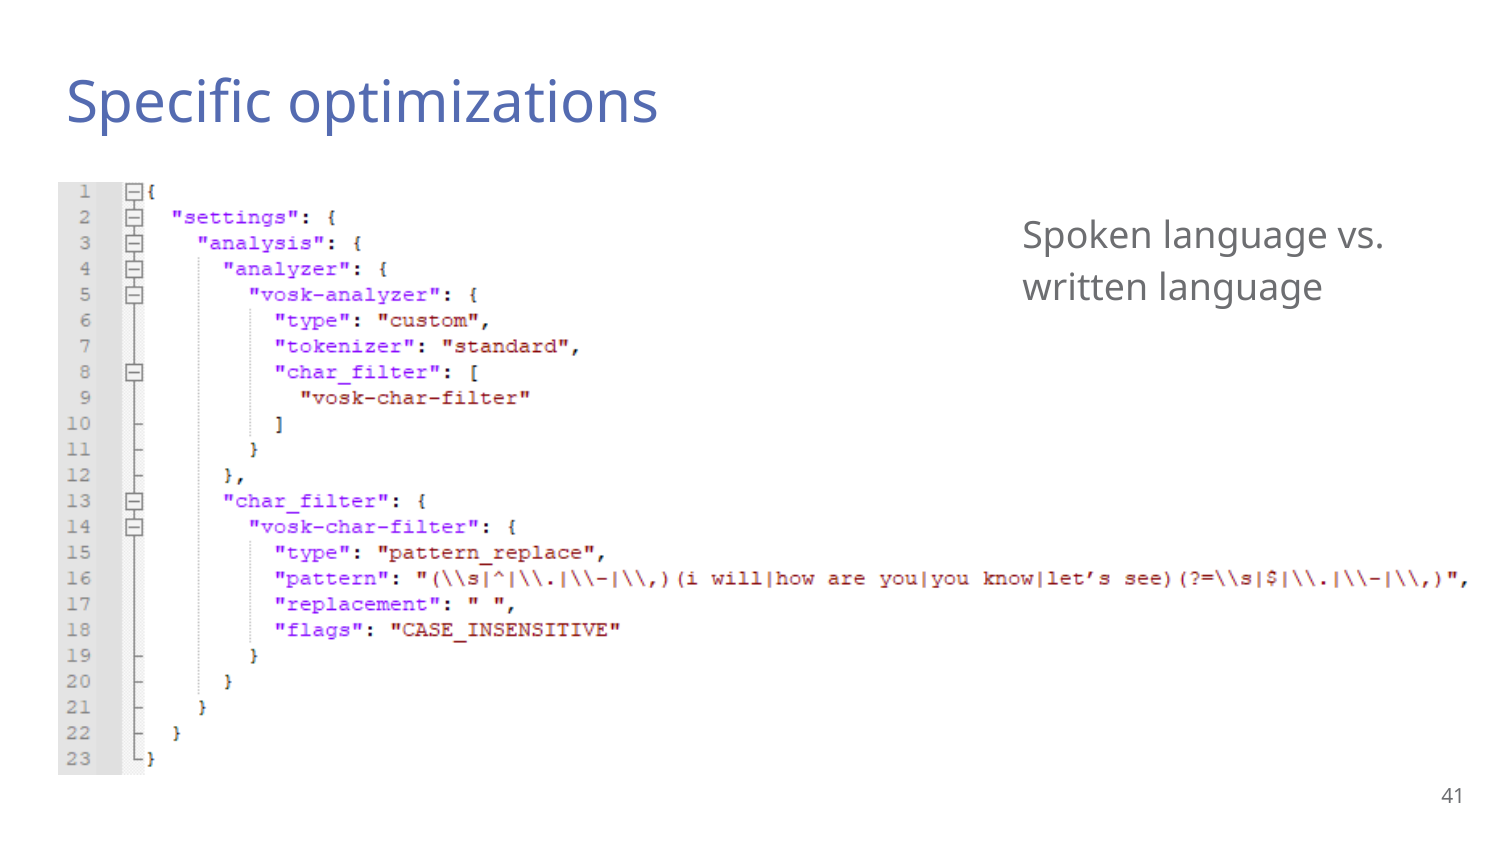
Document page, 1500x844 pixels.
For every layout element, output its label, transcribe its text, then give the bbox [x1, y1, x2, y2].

title Specific optimizations [51, 49, 1449, 144]
slide_number 41 [1389, 783, 1480, 830]
picture [57, 181, 1481, 776]
